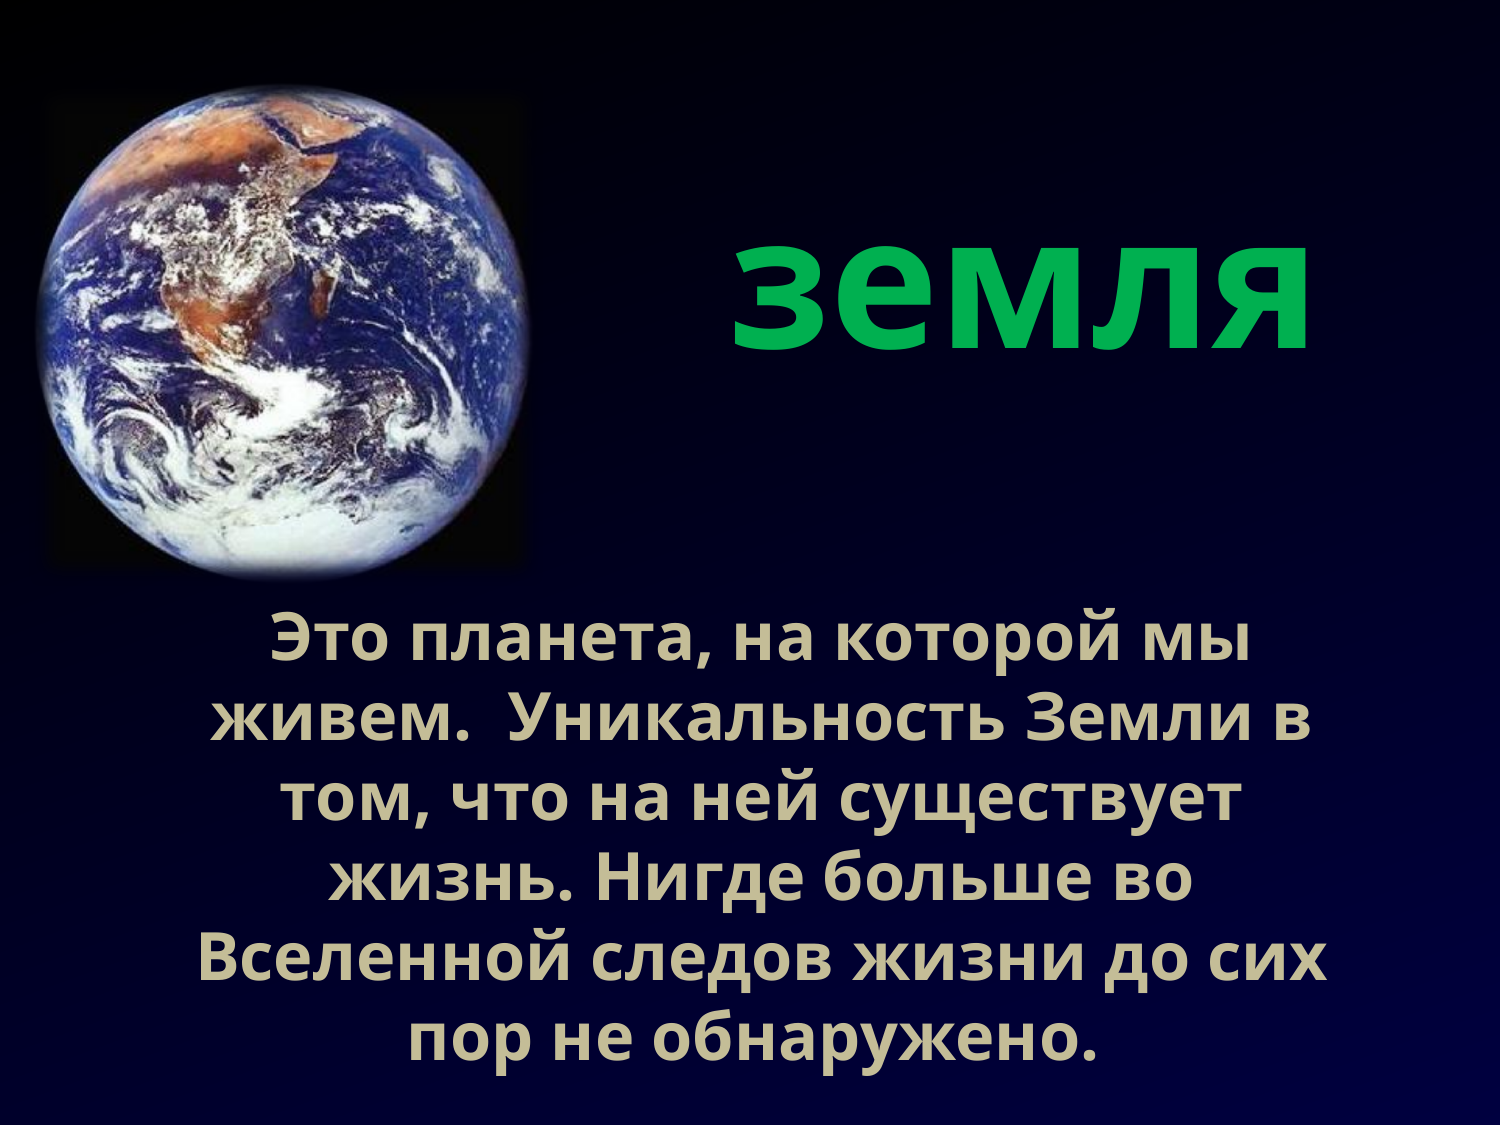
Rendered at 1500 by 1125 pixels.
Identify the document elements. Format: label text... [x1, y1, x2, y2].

picture [29, 77, 543, 587]
subtitle Это планета, на которой мы живем. Уникальность Земли в том, что на ней существует жизнь. Нигде больше во Вселенной следов жизни до сих пор не обнаружено. [171, 586, 1353, 1125]
title земля [549, 0, 1500, 551]
